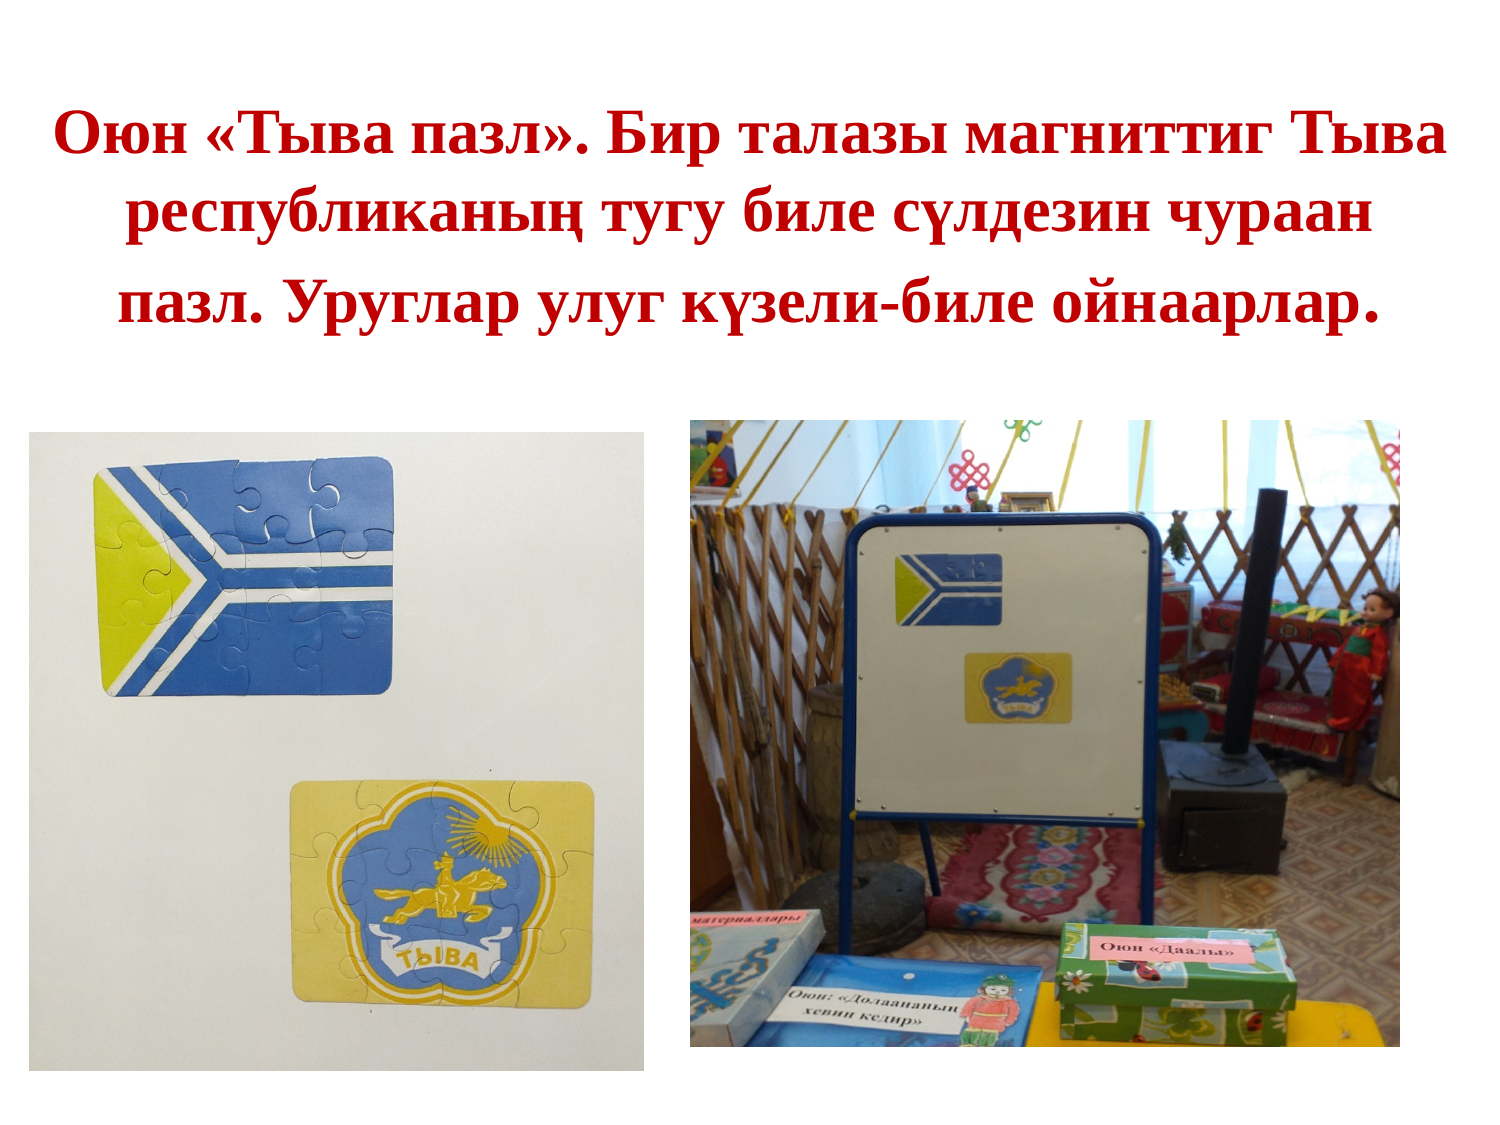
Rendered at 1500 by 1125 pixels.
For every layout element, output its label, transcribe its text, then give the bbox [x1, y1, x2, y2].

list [690, 420, 1400, 1048]
title Оюн «Тыва пазл». Бир талазы магниттиг Тыва республиканың тугу биле сүлдезин чураан пазл. Уруглар улуг күзели-биле ойнаарлар. [29, 78, 1471, 445]
picture [29, 432, 644, 1071]
